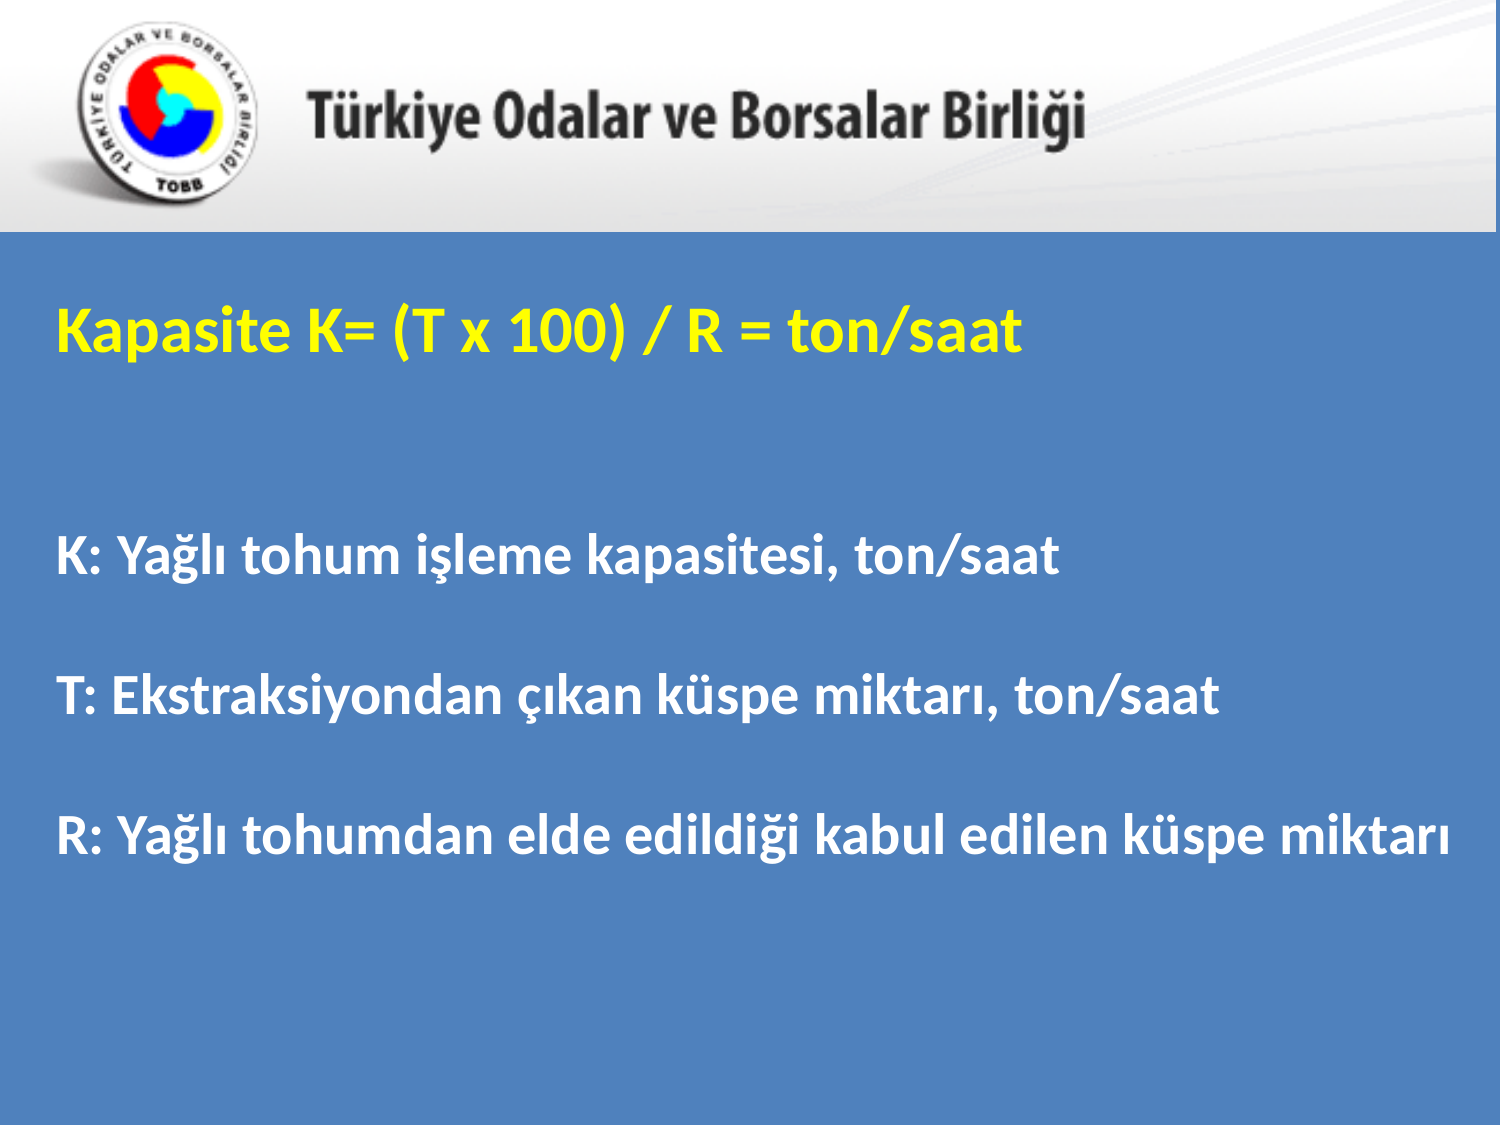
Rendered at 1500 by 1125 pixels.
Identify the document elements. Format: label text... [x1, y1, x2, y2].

text_box Kapasite K= (T x 100) / R = ton/saat K: Yağlı tohum işleme kapasitesi, ton/saat T: Ekstraksiyondan çıkan küspe miktarı, ton/saat R: Yağlı tohumdan elde edildiği kabul edilen küspe miktarı [41, 278, 1483, 874]
picture [0, 0, 1496, 232]
